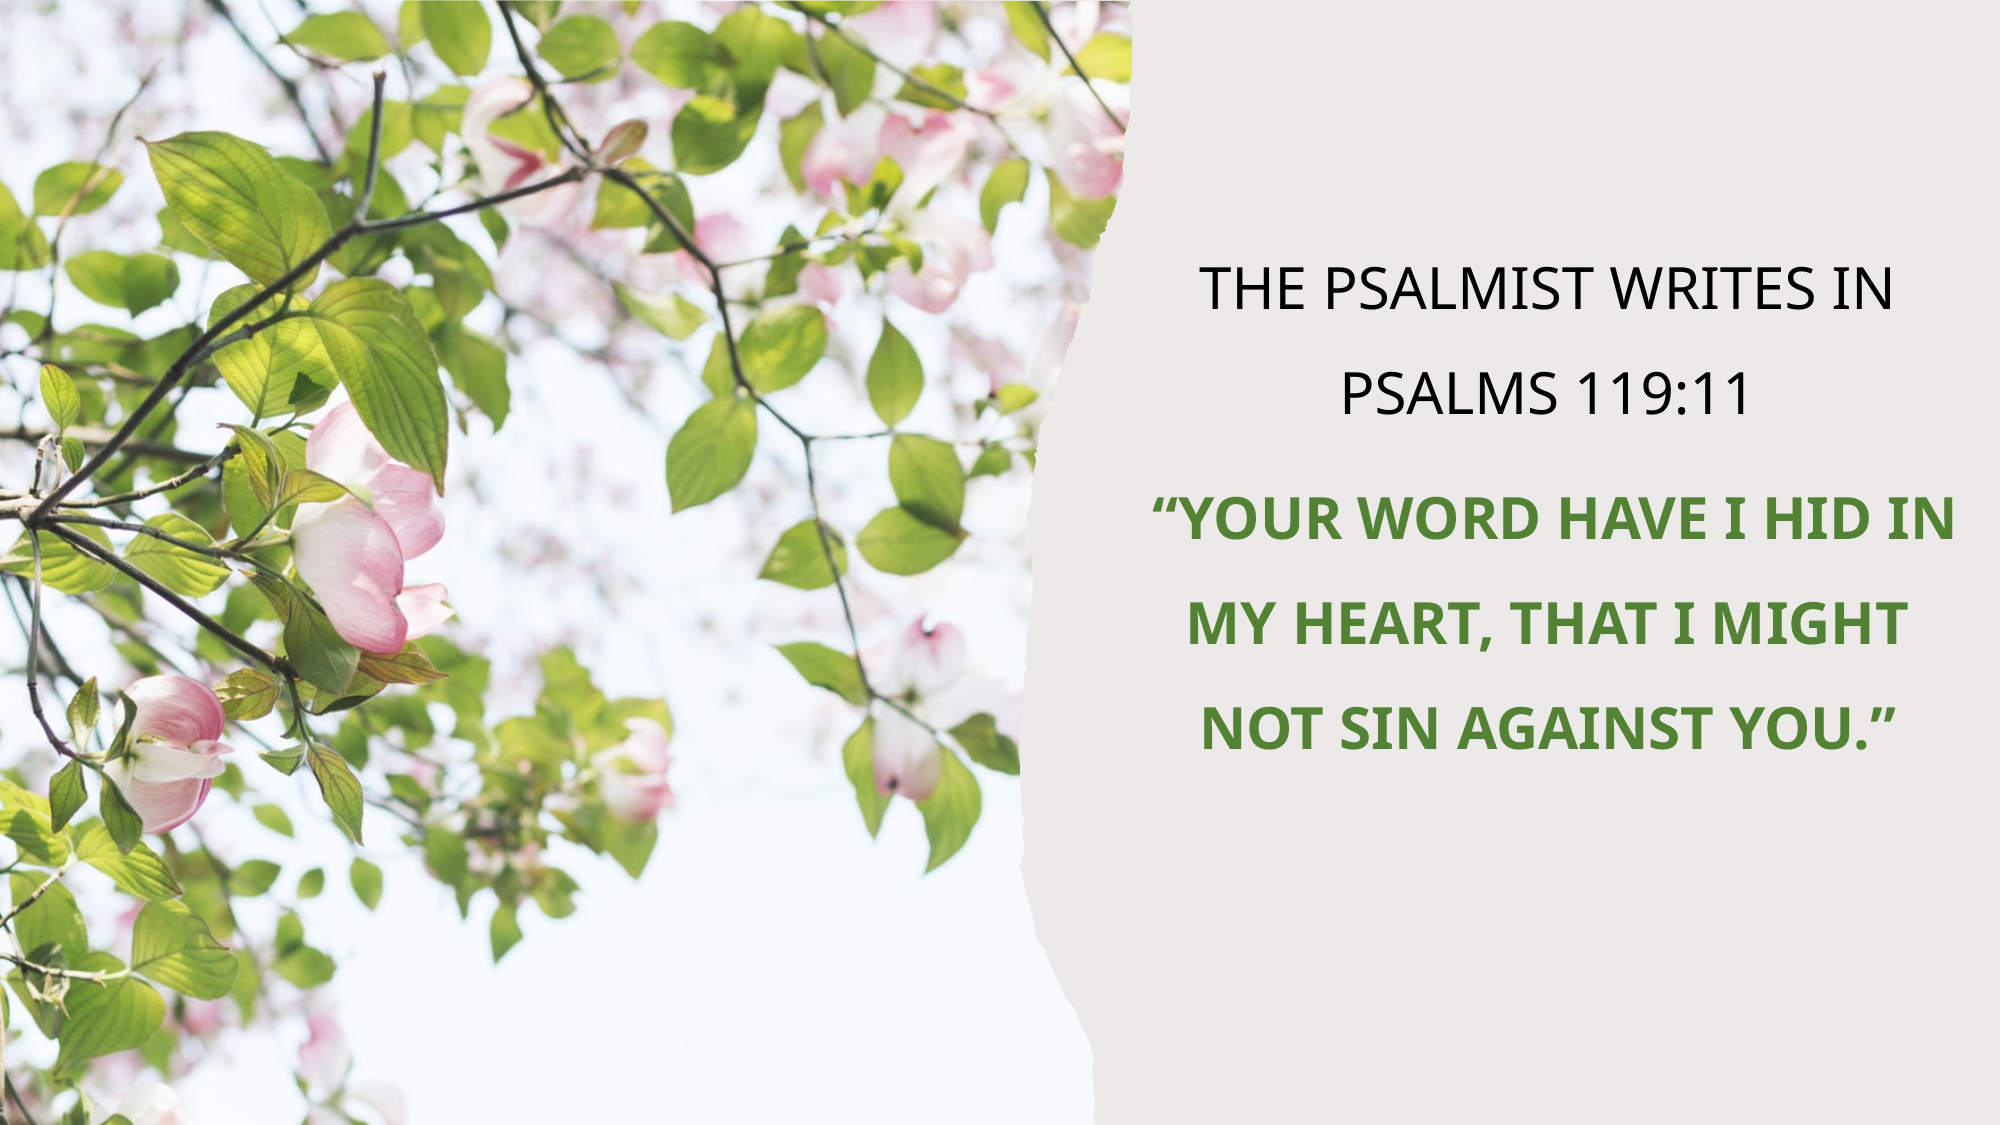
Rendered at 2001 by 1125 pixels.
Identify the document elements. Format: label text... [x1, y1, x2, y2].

list THE PSALMIST WRITES IN PSALMS 119:11 “YOUR WORD HAVE I HID IN MY HEART, THAT I MIGHT NOT SIN AGAINST YOU.” [1133, 208, 1981, 983]
text_box [1133, 0, 2000, 1125]
picture [0, 0, 1133, 1125]
